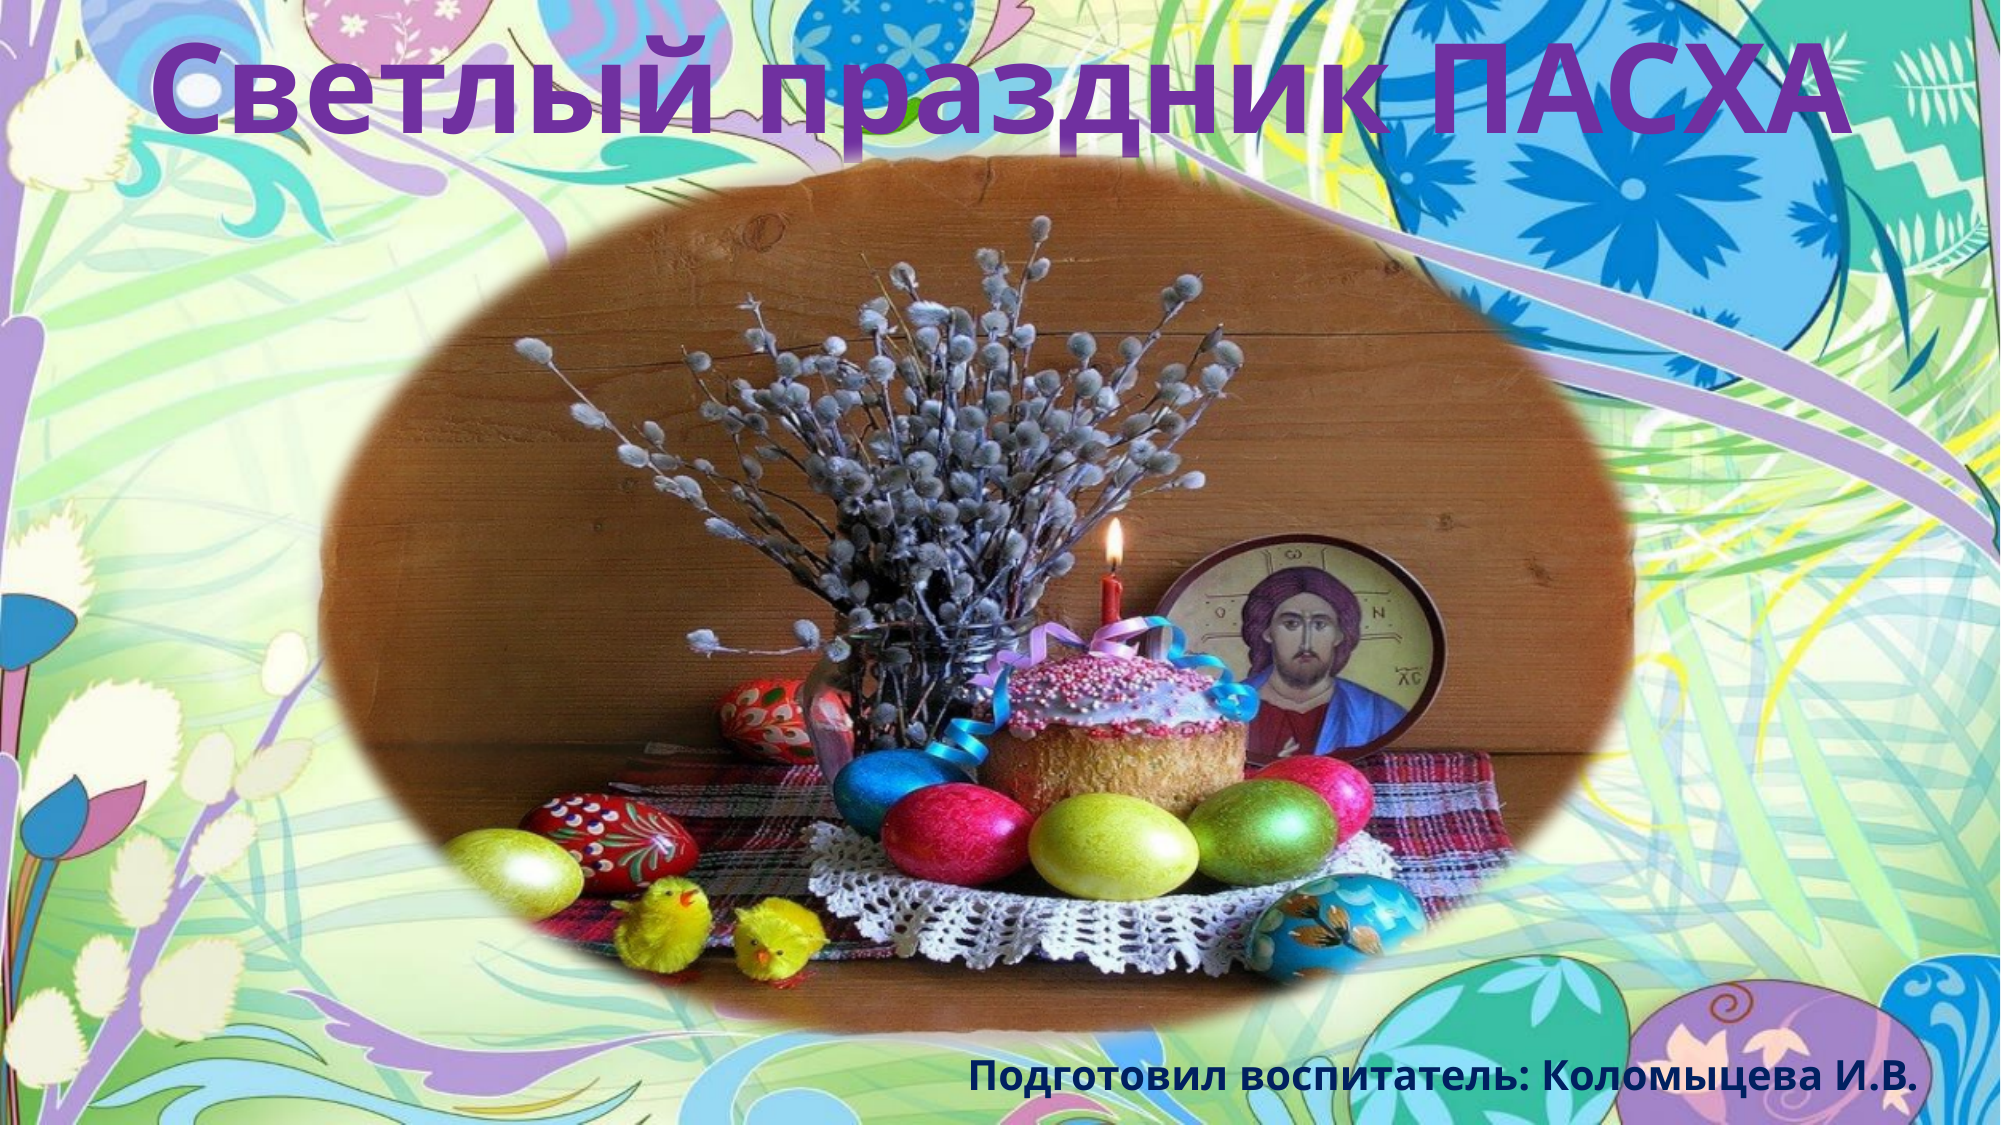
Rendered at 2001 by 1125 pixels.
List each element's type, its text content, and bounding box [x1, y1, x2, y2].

title Светлый праздник ПАСХА [0, 0, 2000, 179]
picture [0, 0, 2001, 1125]
text_box Подготовил воспитатель: Коломыцева И.В. [828, 1041, 1934, 1107]
